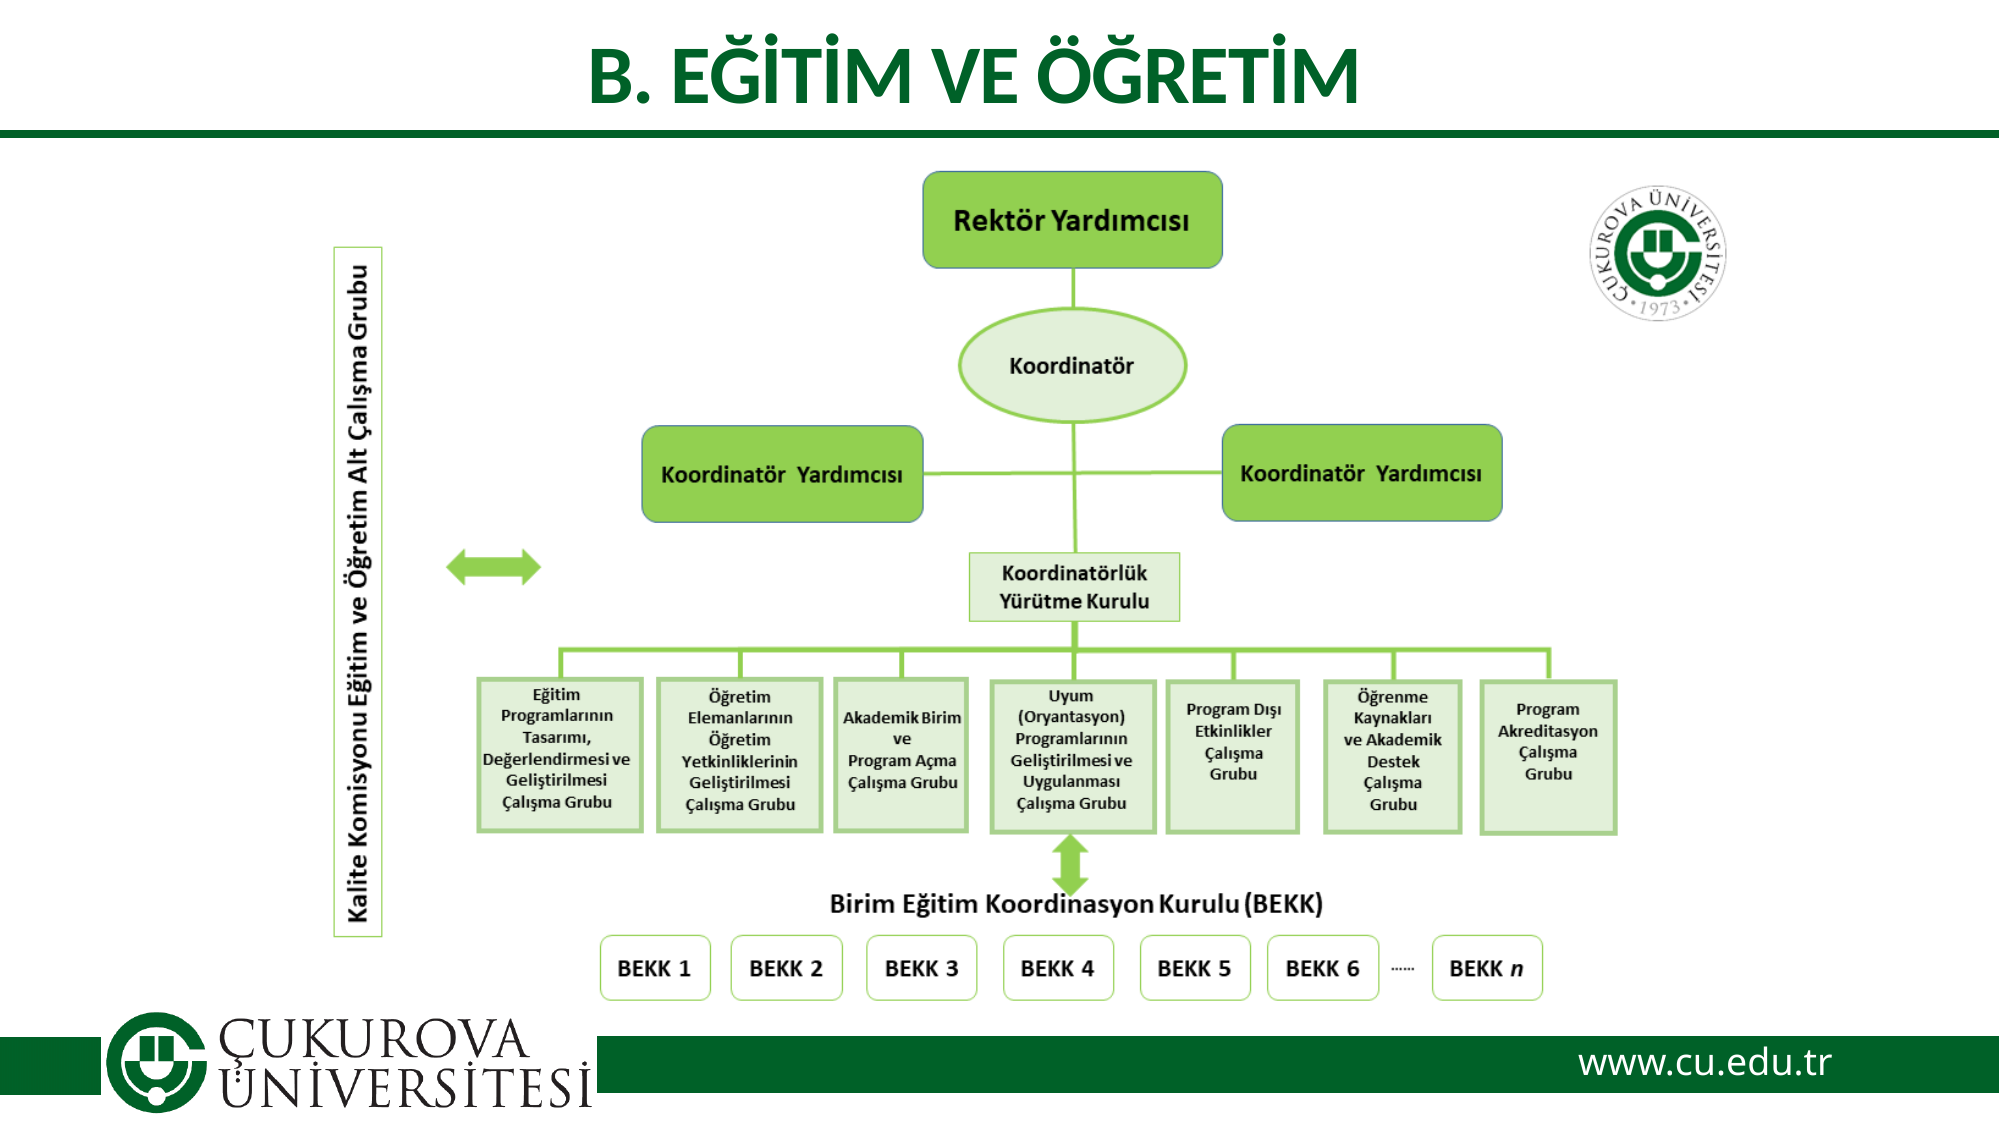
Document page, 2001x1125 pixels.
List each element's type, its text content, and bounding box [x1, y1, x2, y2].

text_box B. EĞİTİM VE ÖĞRETİM [249, 17, 1700, 128]
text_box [0, 130, 1999, 1116]
